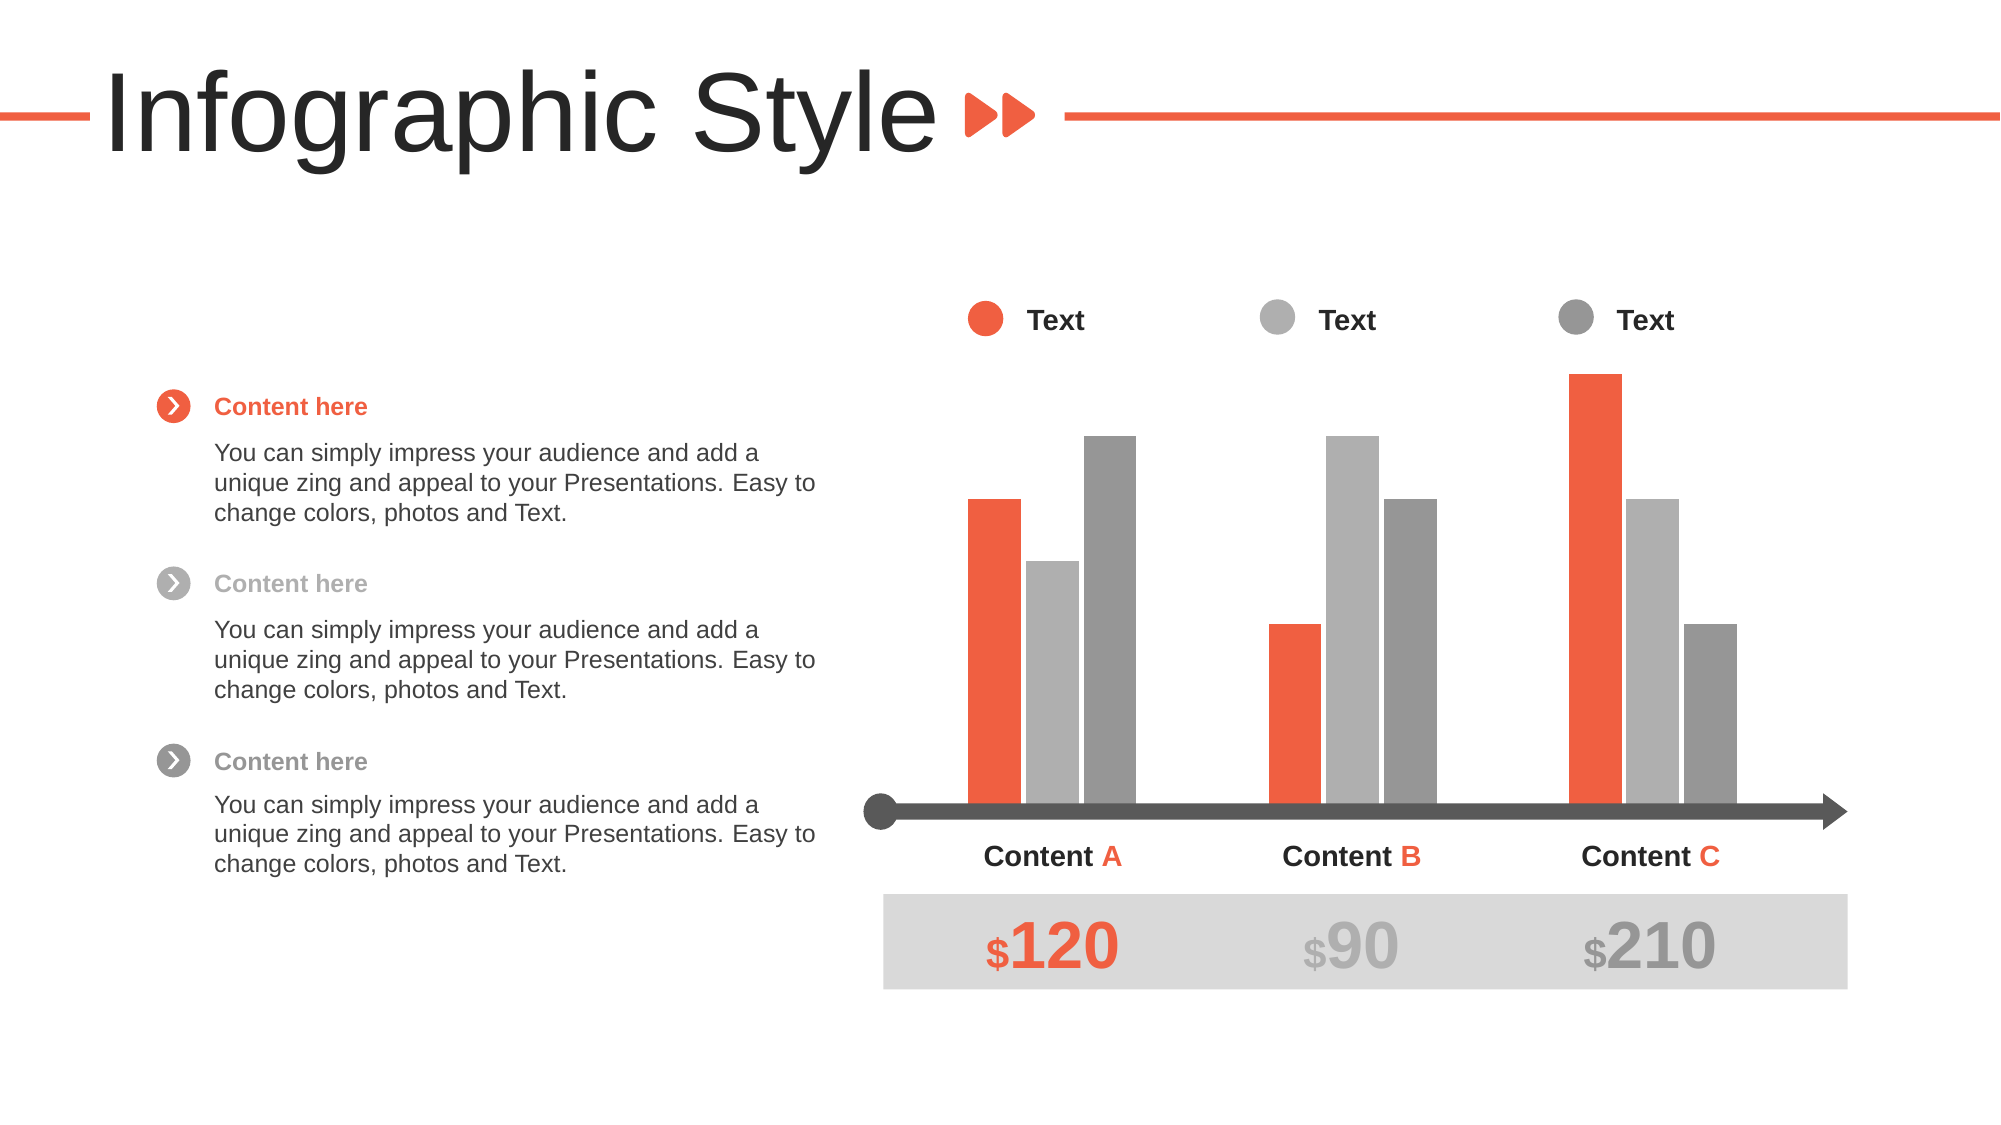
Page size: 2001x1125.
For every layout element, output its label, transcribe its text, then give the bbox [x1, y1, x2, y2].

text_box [156, 566, 191, 601]
text_box Content A [968, 830, 1138, 880]
text_box $90 [1230, 894, 1474, 990]
text_box $210 [1529, 894, 1773, 990]
list Infographic Style [88, 55, 1952, 175]
chart [883, 300, 1822, 793]
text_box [156, 389, 191, 424]
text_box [967, 293, 1139, 344]
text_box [863, 793, 1848, 830]
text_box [1558, 293, 1744, 344]
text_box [156, 743, 191, 778]
text_box Content B [1267, 830, 1437, 880]
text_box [199, 737, 837, 887]
text_box $120 [931, 894, 1175, 990]
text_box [1259, 293, 1444, 344]
text_box Content C [1566, 830, 1736, 880]
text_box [199, 560, 837, 712]
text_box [199, 383, 837, 535]
text_box [882, 893, 1849, 990]
